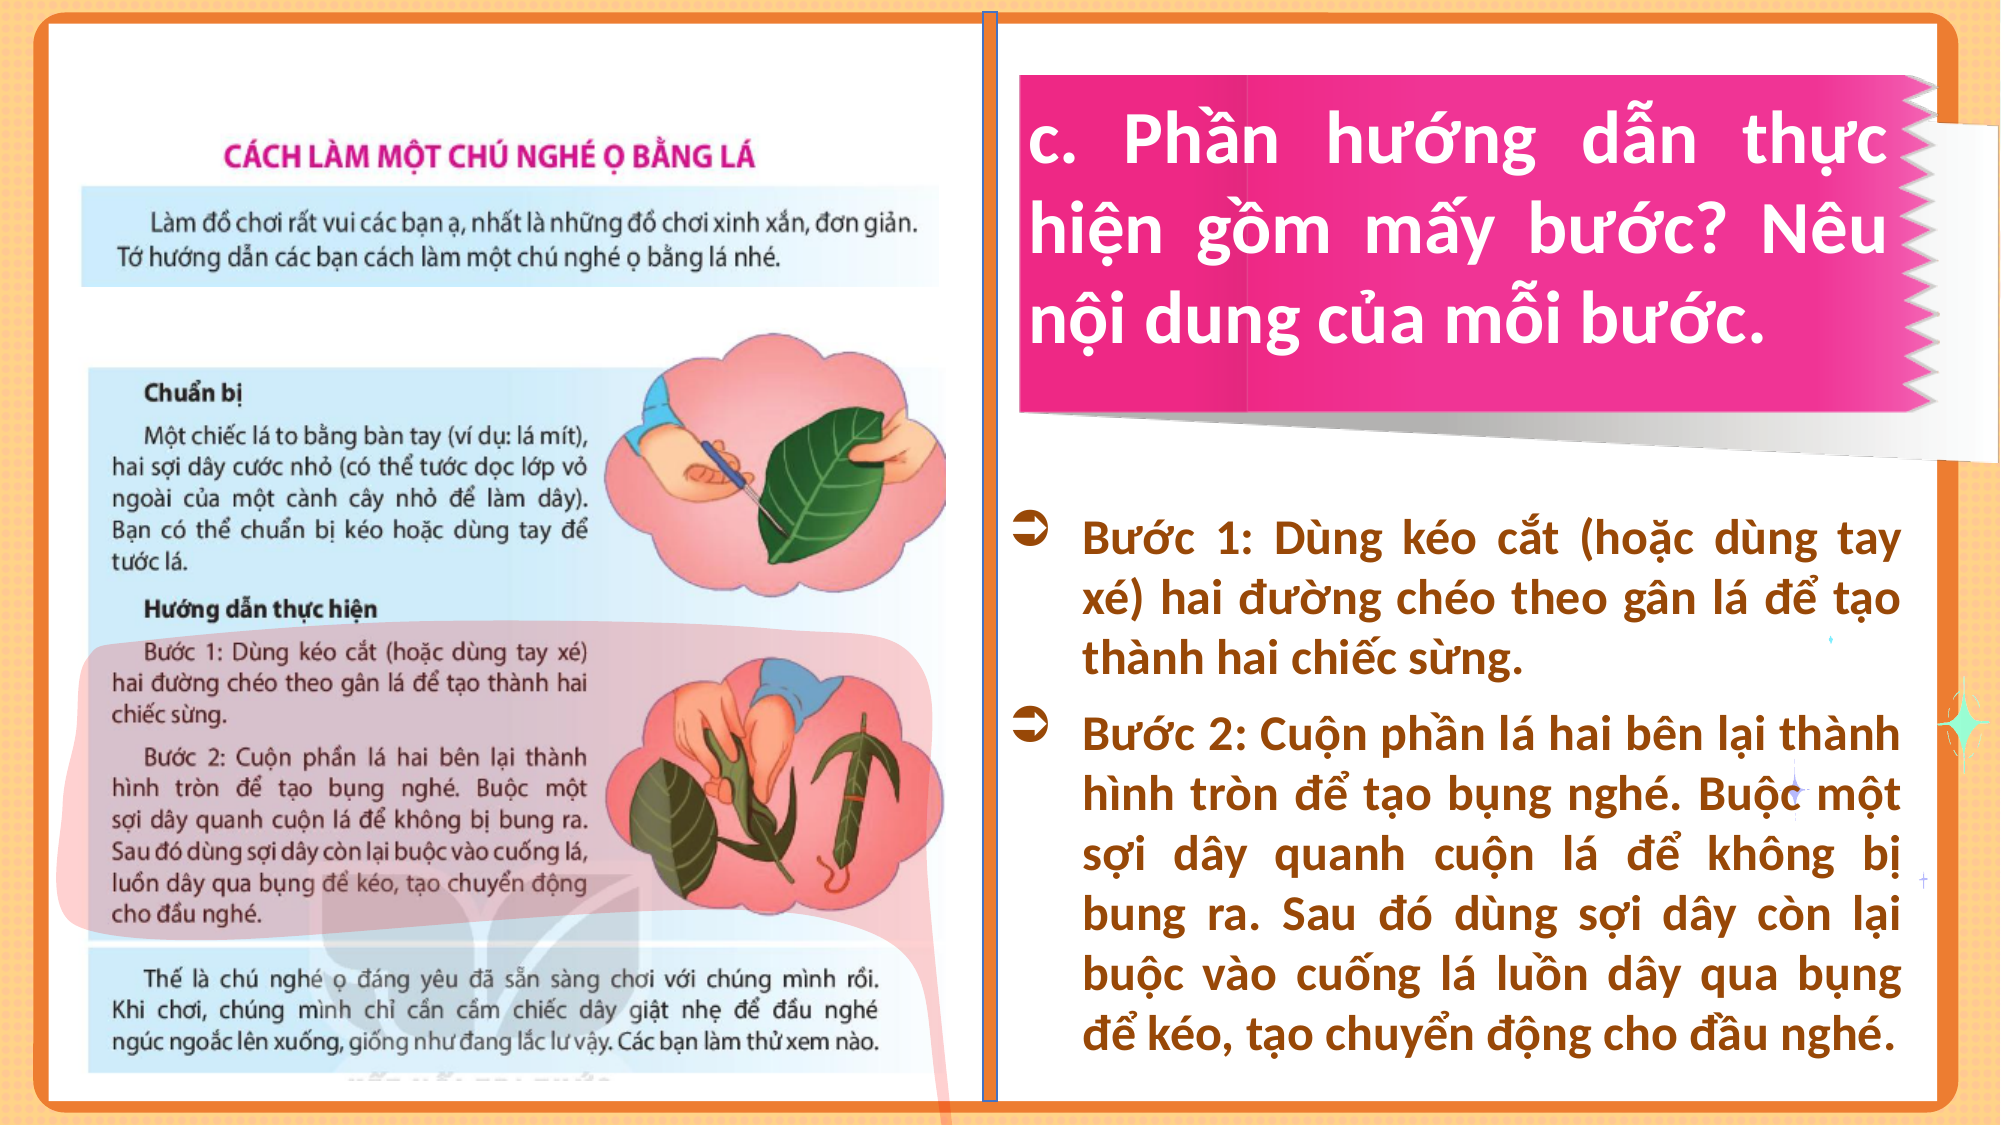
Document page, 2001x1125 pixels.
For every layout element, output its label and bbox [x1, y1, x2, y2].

text_box [33, 12, 1959, 1113]
picture [78, 327, 946, 1081]
picture [0, 0, 2001, 1125]
text_box [1018, 75, 2000, 463]
picture [77, 132, 939, 287]
